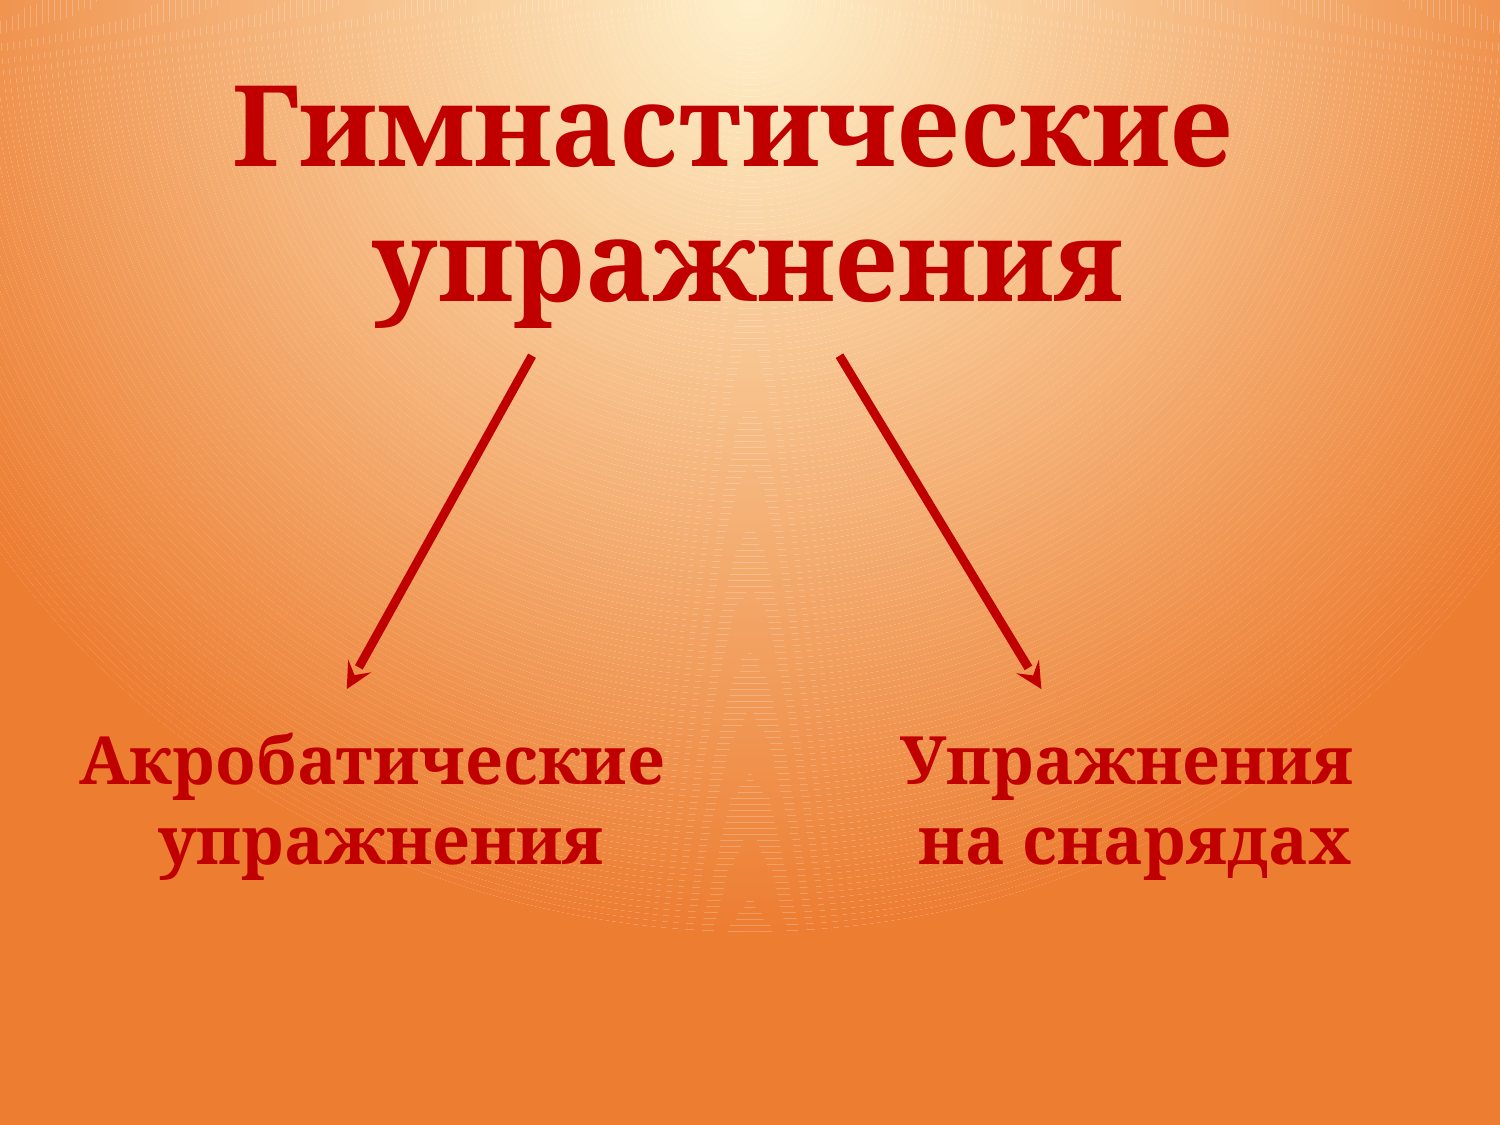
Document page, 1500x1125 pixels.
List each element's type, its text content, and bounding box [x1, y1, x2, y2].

text_box Акробатические упражнения [64, 710, 698, 885]
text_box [839, 355, 1042, 689]
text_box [346, 355, 533, 689]
text_box Упражнения на снарядах [885, 710, 1386, 885]
text_box Гимнастические упражнения [218, 46, 1250, 332]
